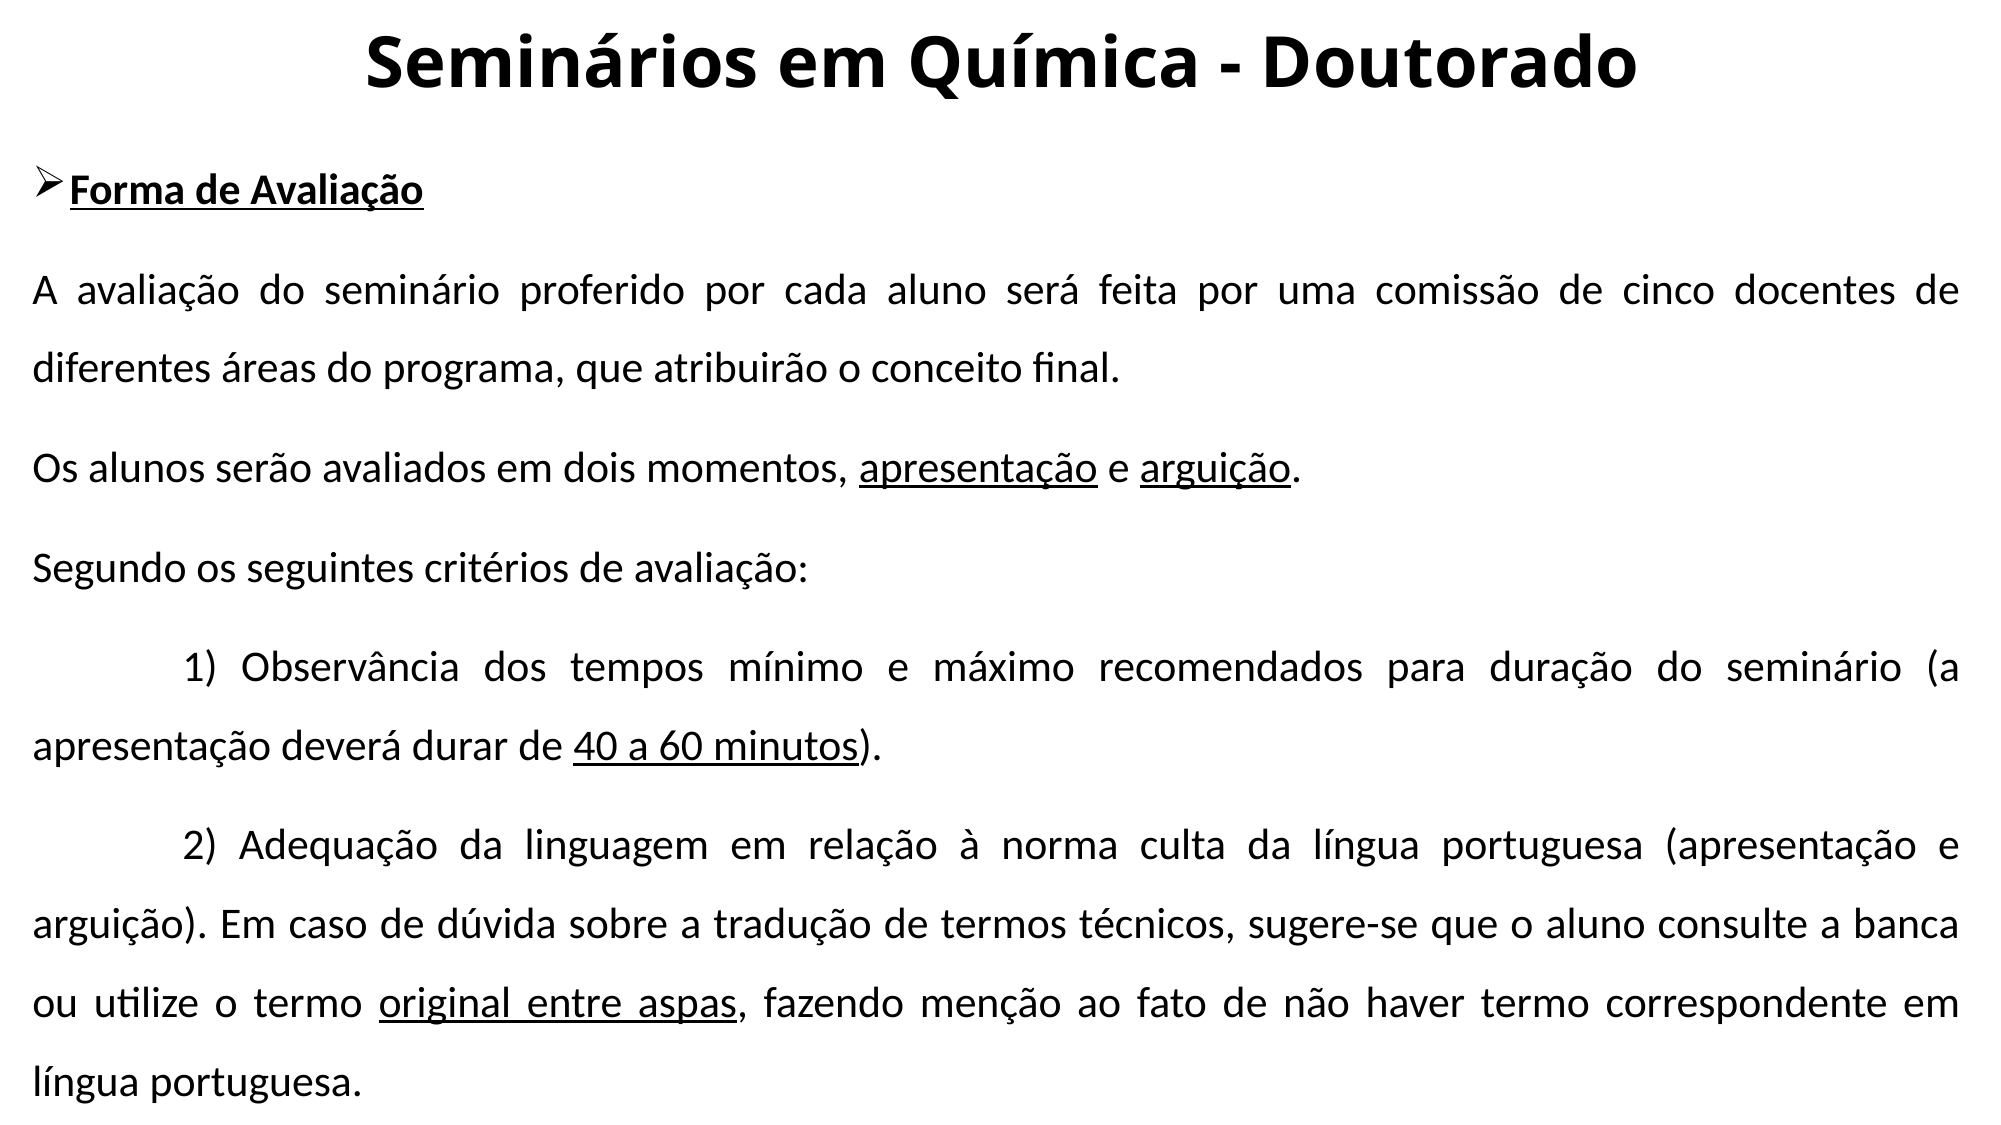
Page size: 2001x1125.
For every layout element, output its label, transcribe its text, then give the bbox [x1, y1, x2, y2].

list Forma de Avaliação A avaliação do seminário proferido por cada aluno será feita por uma comissão de cinco docentes de diferentes áreas do programa, que atribuirão o conceito final. Os alunos serão avaliados em dois momentos, apresentação e arguição. Segundo os seguintes critérios de avaliação: 1) Observância dos tempos mínimo e máximo recomendados para duração do seminário (a apresentação deverá durar de 40 a 60 minutos). 2) Adequação da linguagem em relação à norma culta da língua portuguesa (apresentação e arguição). Em caso de dúvida sobre a tradução de termos técnicos, sugere-se que o aluno consulte a banca ou utilize o termo original entre aspas, fazendo menção ao fato de não haver termo correspondente em língua portuguesa. 3) Critério sobre os slides: atentar-se para a qualidade (resolução) das figuras apresentadas e evitar o excesso de texto nos slides. [17, 127, 1976, 1125]
title Seminários em Química - Doutorado [23, 19, 1983, 111]
